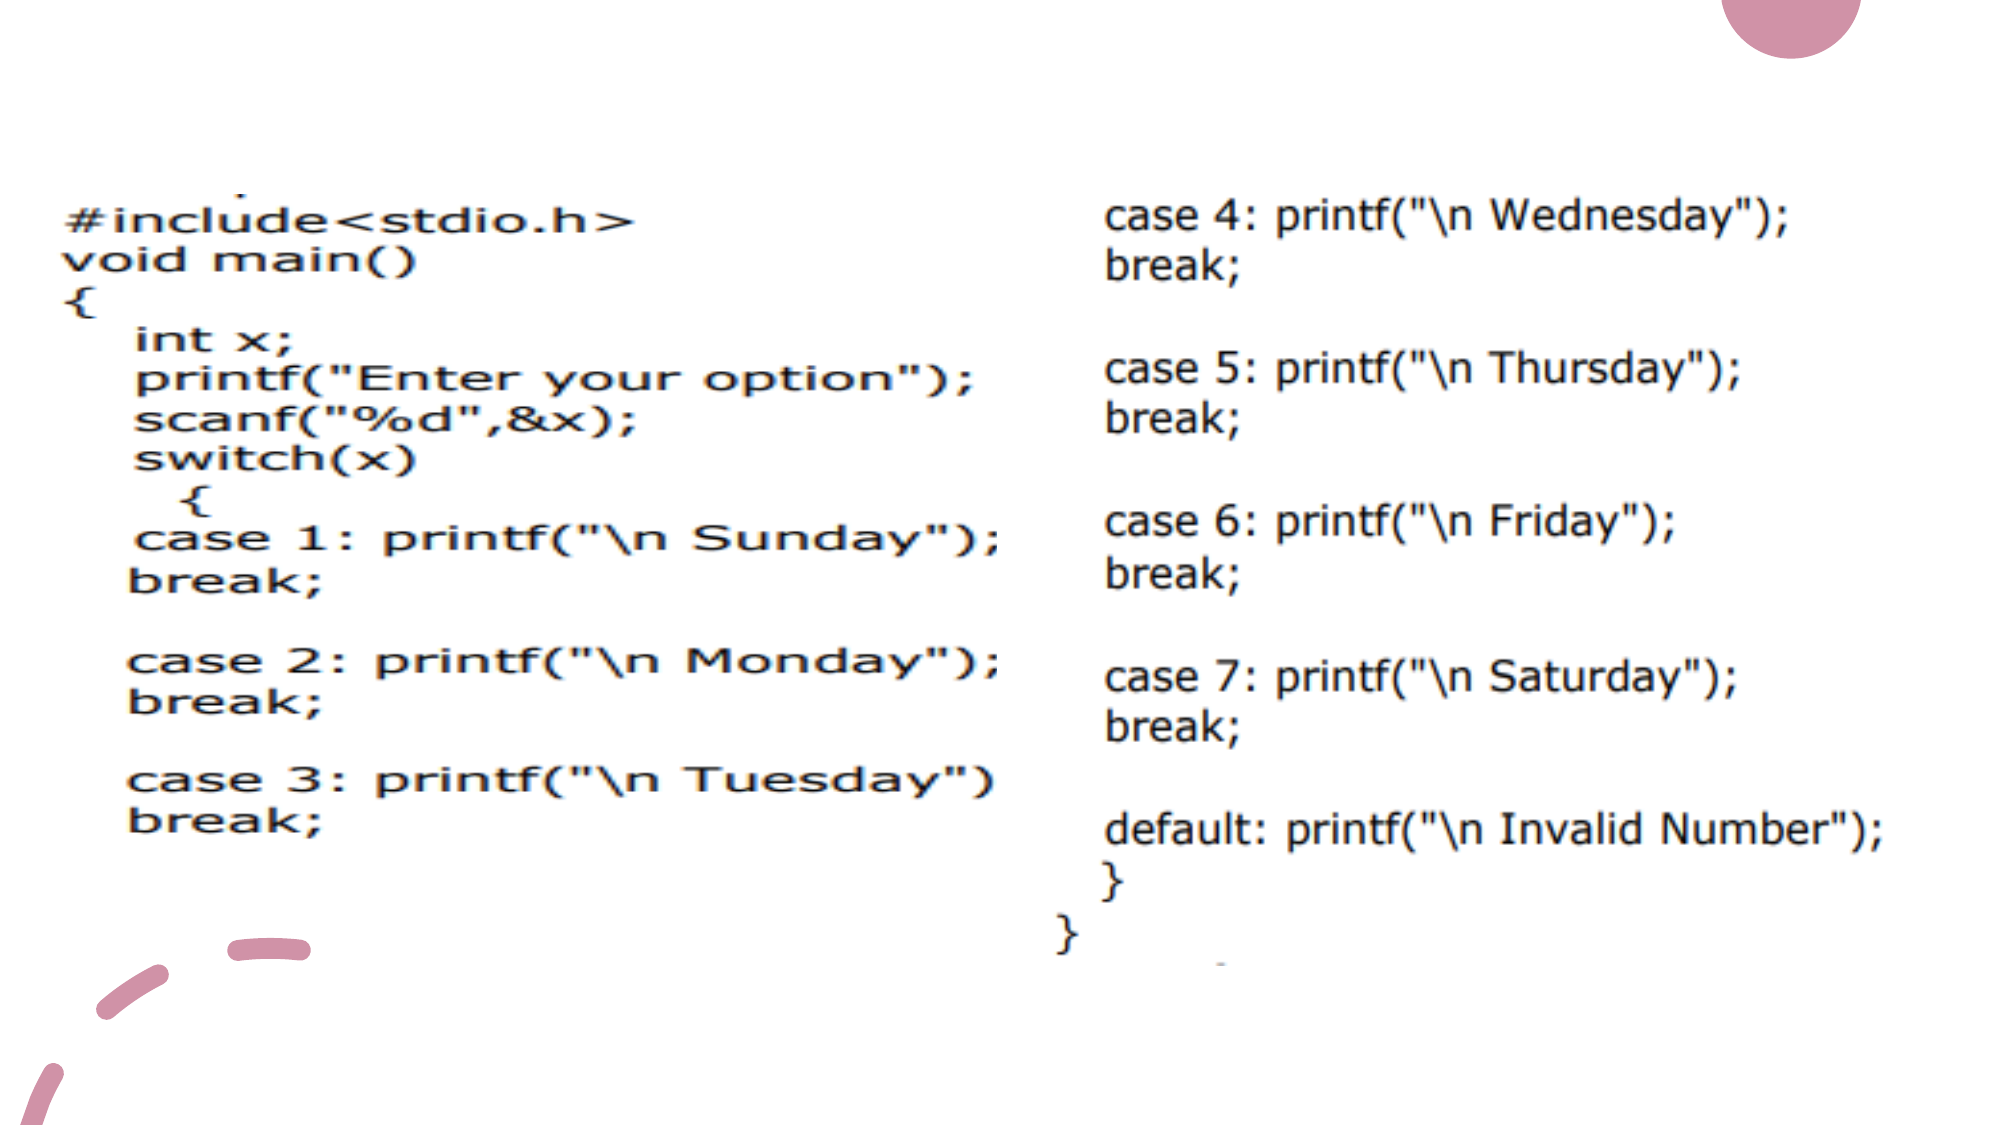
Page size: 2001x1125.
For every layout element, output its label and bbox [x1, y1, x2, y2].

picture [9, 178, 1973, 966]
